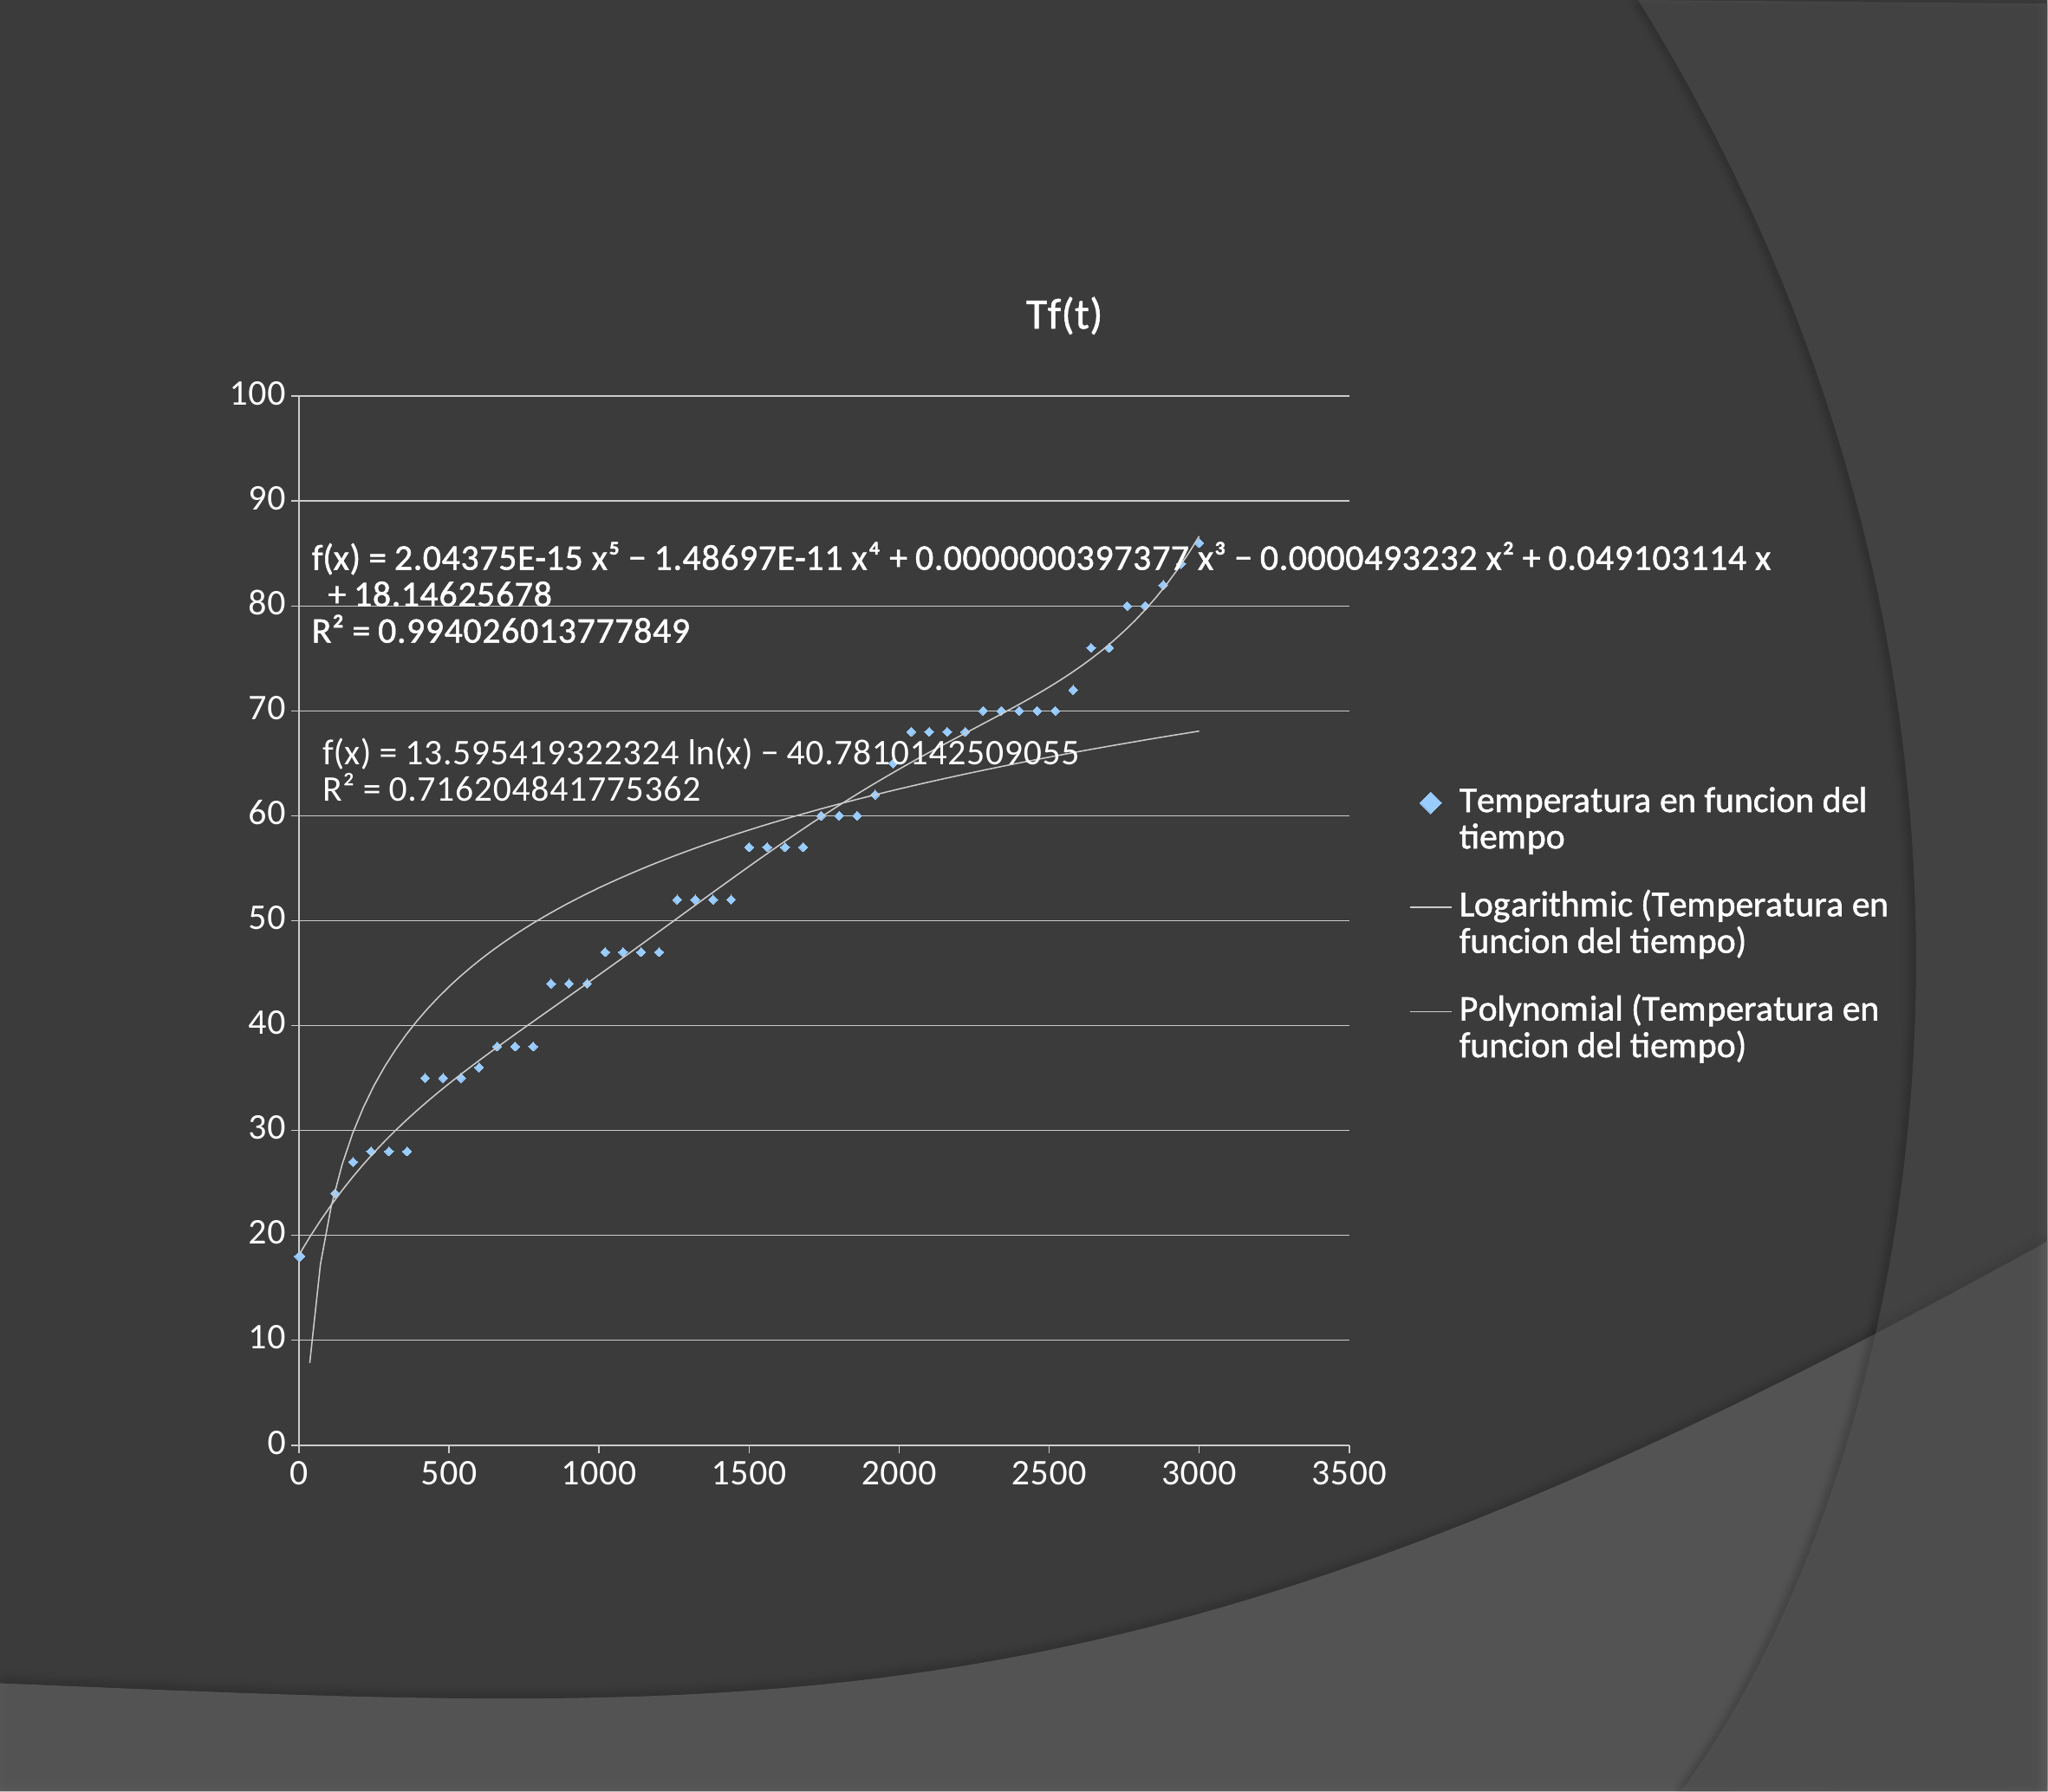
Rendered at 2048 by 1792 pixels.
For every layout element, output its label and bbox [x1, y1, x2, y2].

chart [194, 250, 1935, 1521]
